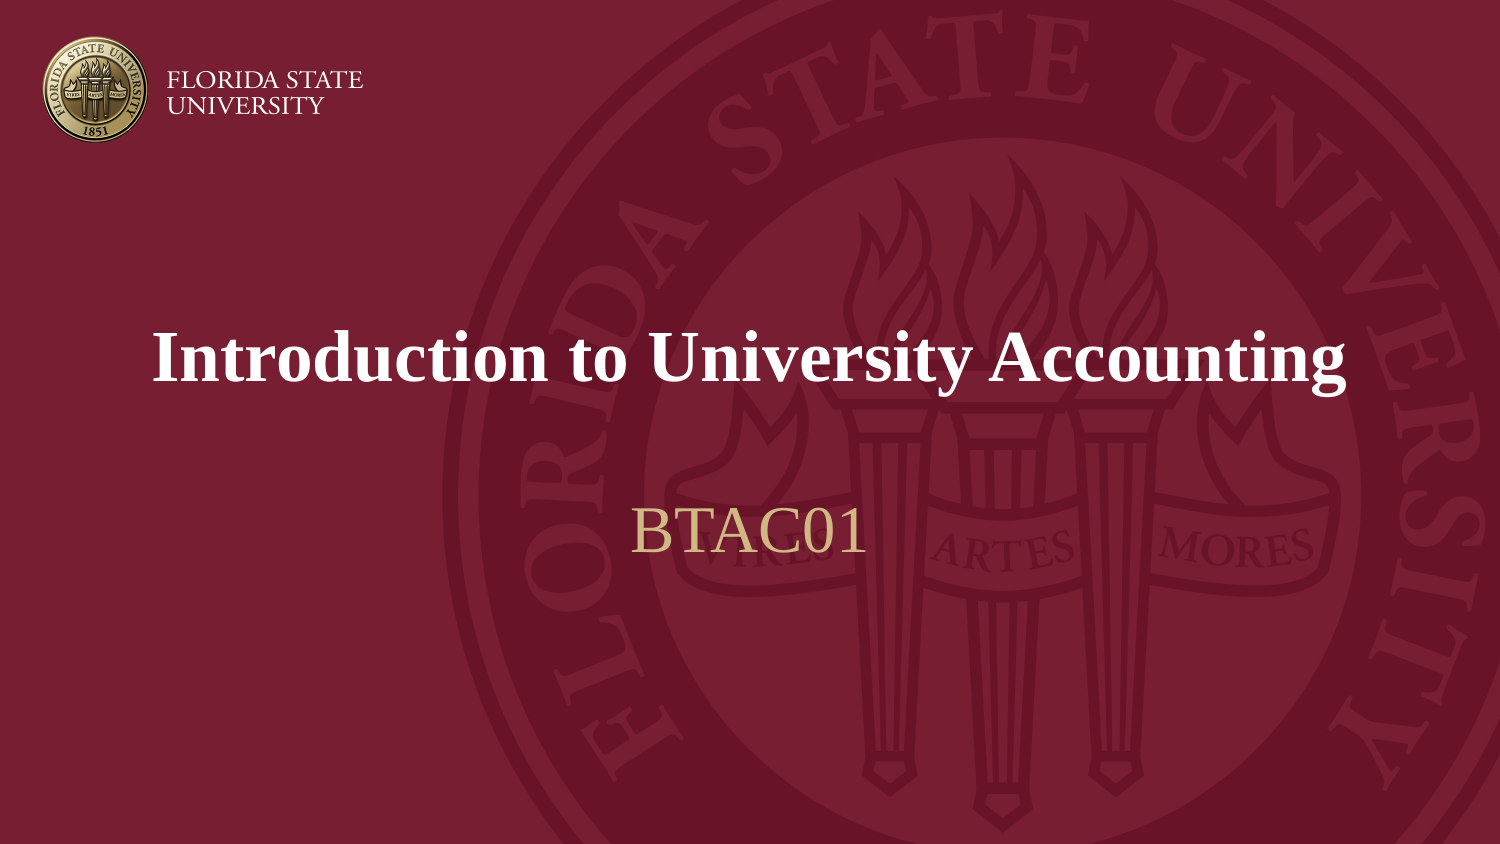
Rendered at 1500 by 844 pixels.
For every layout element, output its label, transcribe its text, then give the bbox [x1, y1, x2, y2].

picture [0, 0, 1500, 844]
title Introduction to University Accounting [112, 262, 1388, 443]
subtitle BTAC01 [225, 478, 1275, 694]
